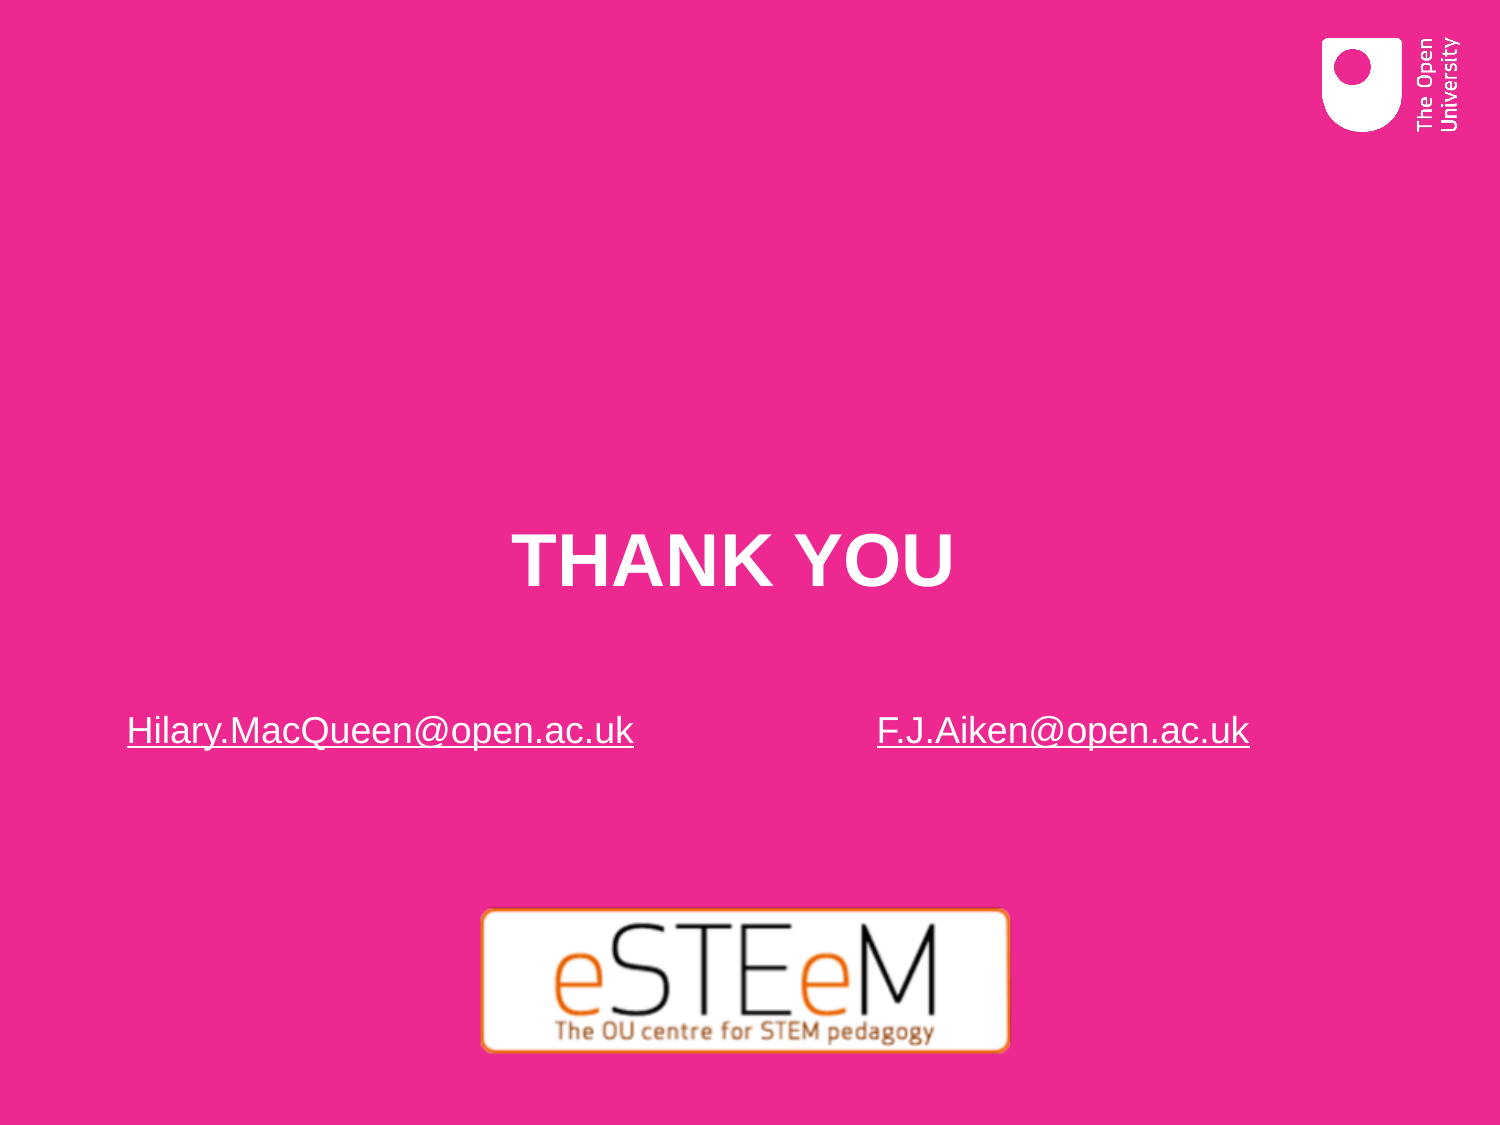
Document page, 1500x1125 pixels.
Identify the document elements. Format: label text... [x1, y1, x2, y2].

picture [479, 886, 1344, 1078]
title THANK YOU [291, 521, 1177, 604]
text_box Hilary.MacQueen@open.ac.uk F.J.Aiken@open.ac.uk [111, 698, 1275, 759]
picture [1322, 37, 1460, 132]
